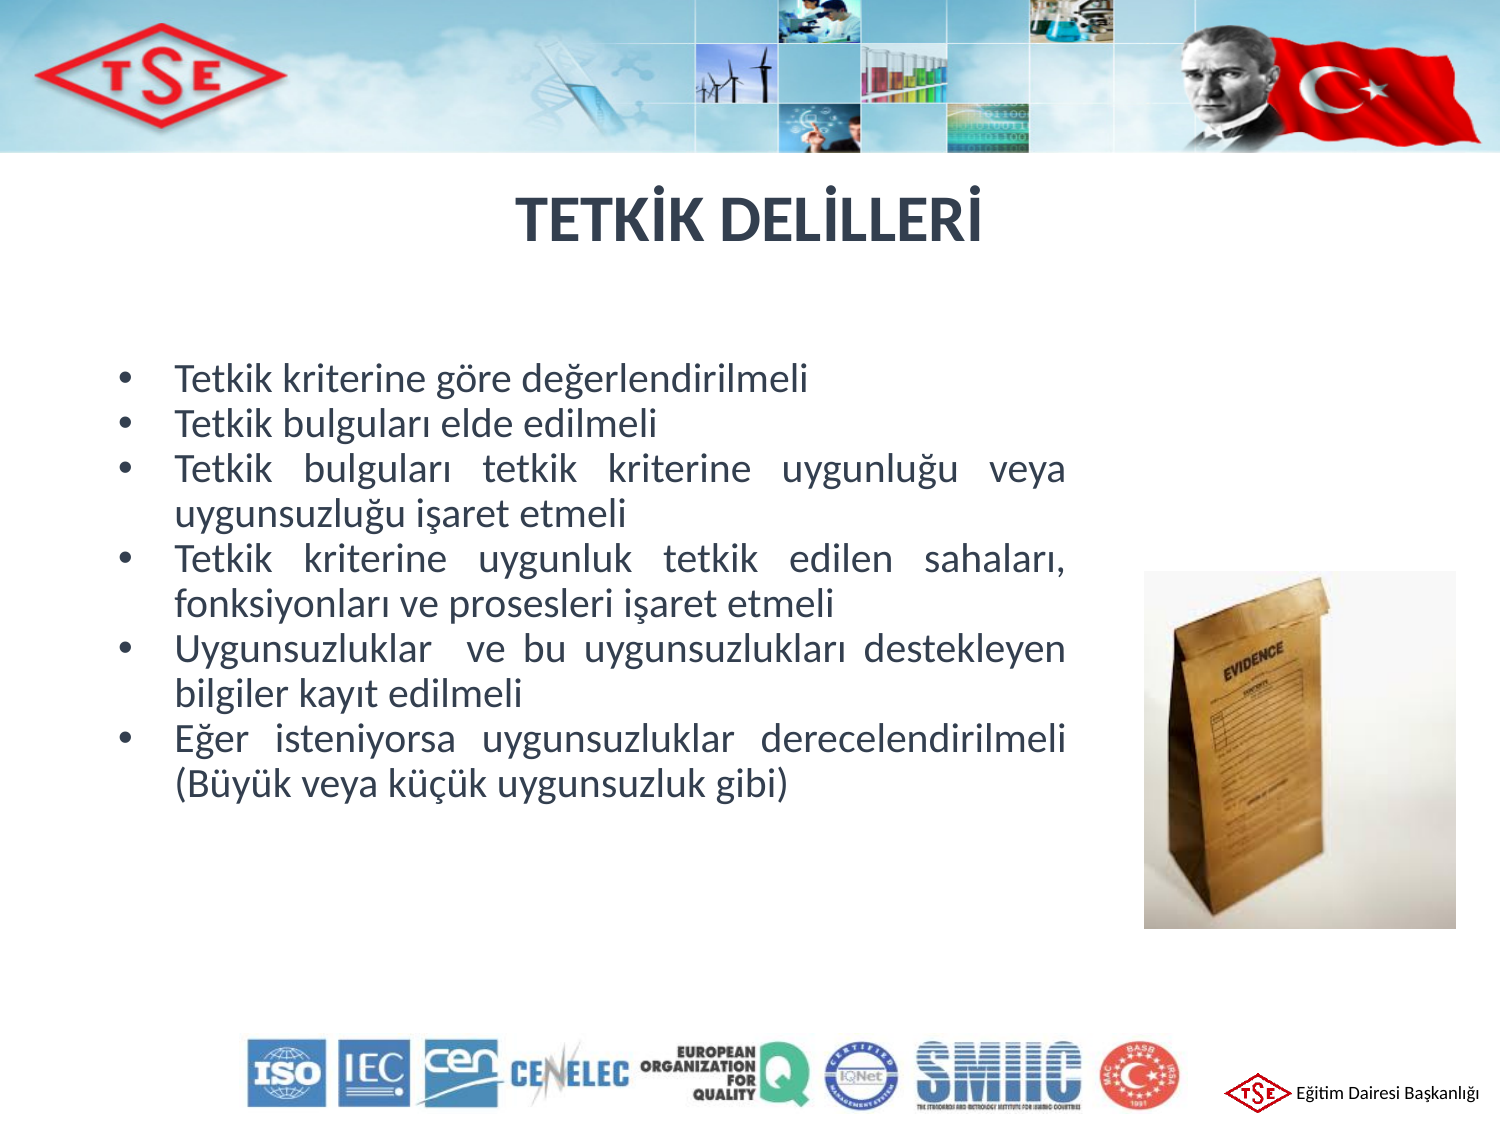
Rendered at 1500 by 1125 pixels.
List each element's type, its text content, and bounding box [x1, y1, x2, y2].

list Tetkik kriterine göre değerlendirilmeli Tetkik bulguları elde edilmeli Tetkik bulguları tetkik kriterine uygunluğu veya uygunsuzluğu işaret etmeli Tetkik kriterine uygunluk tetkik edilen sahaları, fonksiyonları ve prosesleri işaret etmeli Uygunsuzluklar ve bu uygunsuzlukları destekleyen bilgiler kayıt edilmeli Eğer isteniyorsa uygunsuzluklar derecelendirilmeli (Büyük veya küçük uygunsuzluk gibi) [103, 299, 1083, 1014]
picture [0, 0, 1500, 153]
title TETKİK DELİLLERİ [103, 163, 1397, 278]
picture [1144, 571, 1456, 929]
picture [1224, 1073, 1292, 1113]
picture [239, 1033, 1188, 1114]
